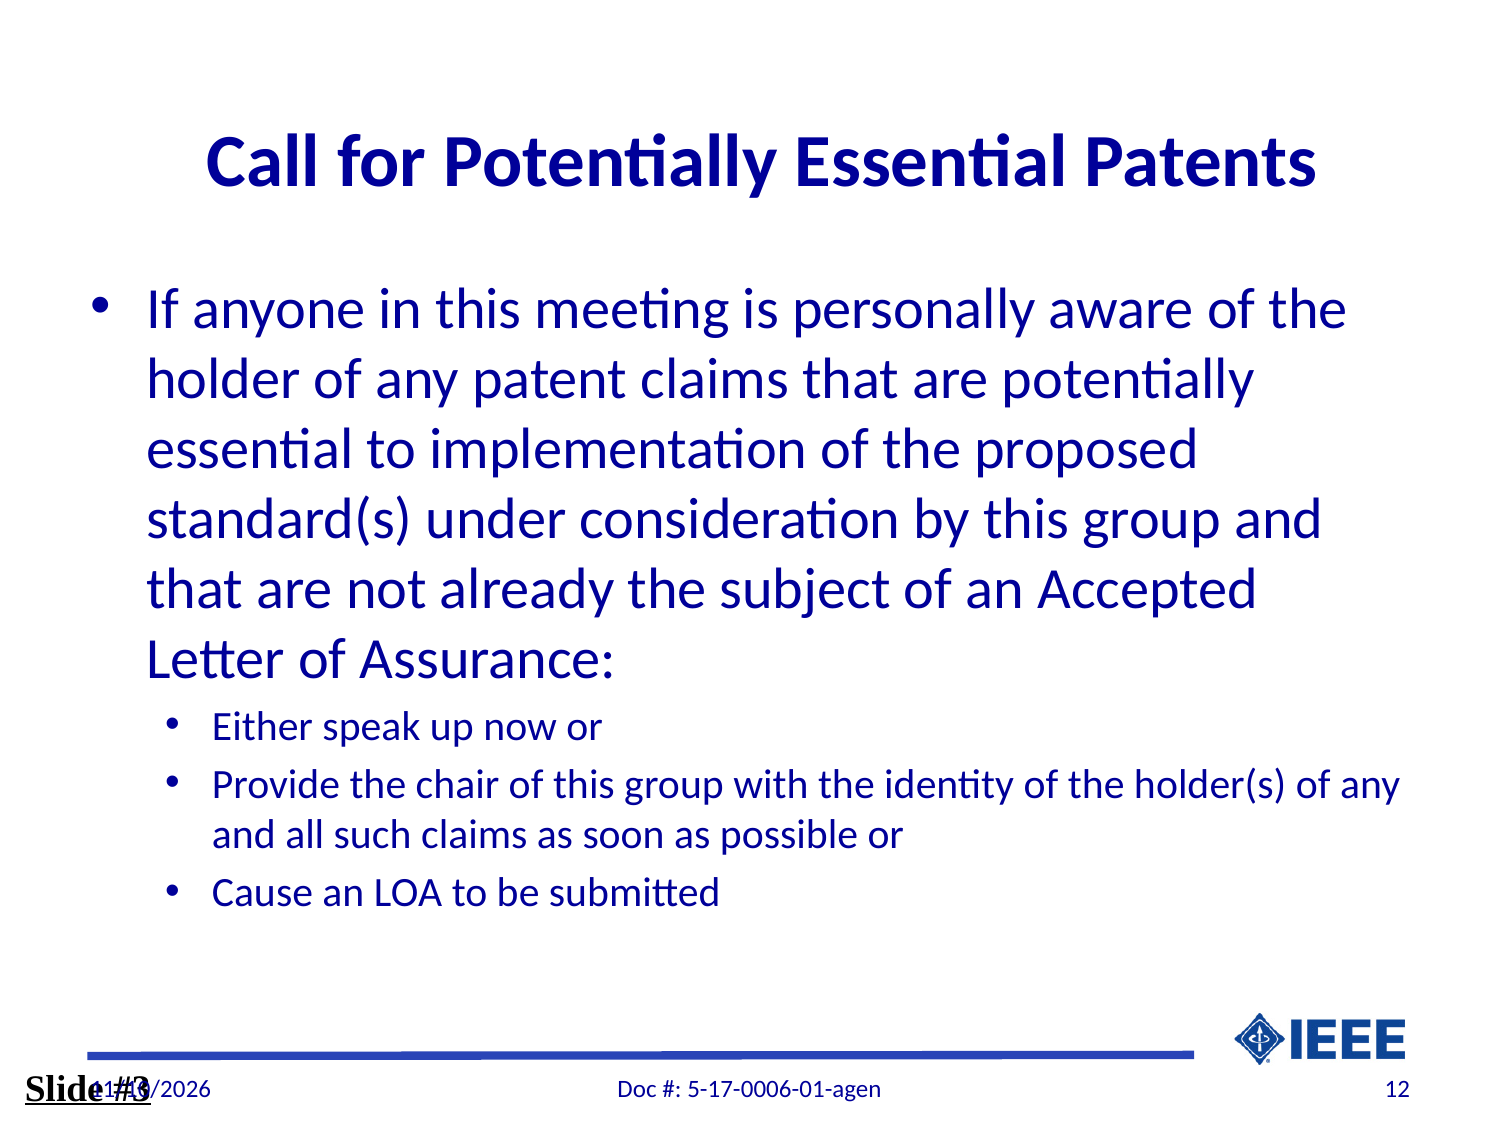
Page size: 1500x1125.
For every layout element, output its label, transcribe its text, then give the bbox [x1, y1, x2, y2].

text_box Slide #3 [10, 1056, 167, 1116]
title Call for Potentially Essential Patents [50, 62, 1475, 250]
list If anyone in this meeting is personally aware of the holder of any patent claims that are potentially essential to implementation of the proposed standard(s) under consideration by this group and that are not already the subject of an Accepted Letter of Assurance: Either speak up now or Provide the chair of this group with the identity of the holder(s) of any and all such claims as soon as possible or Cause an LOA to be submitted [75, 262, 1425, 1005]
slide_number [75, 1057, 425, 1118]
slide_number 12 [1074, 1057, 1425, 1118]
footer Doc #: 5-17-0006-01-agen [512, 1057, 988, 1118]
picture [1231, 1011, 1406, 1057]
